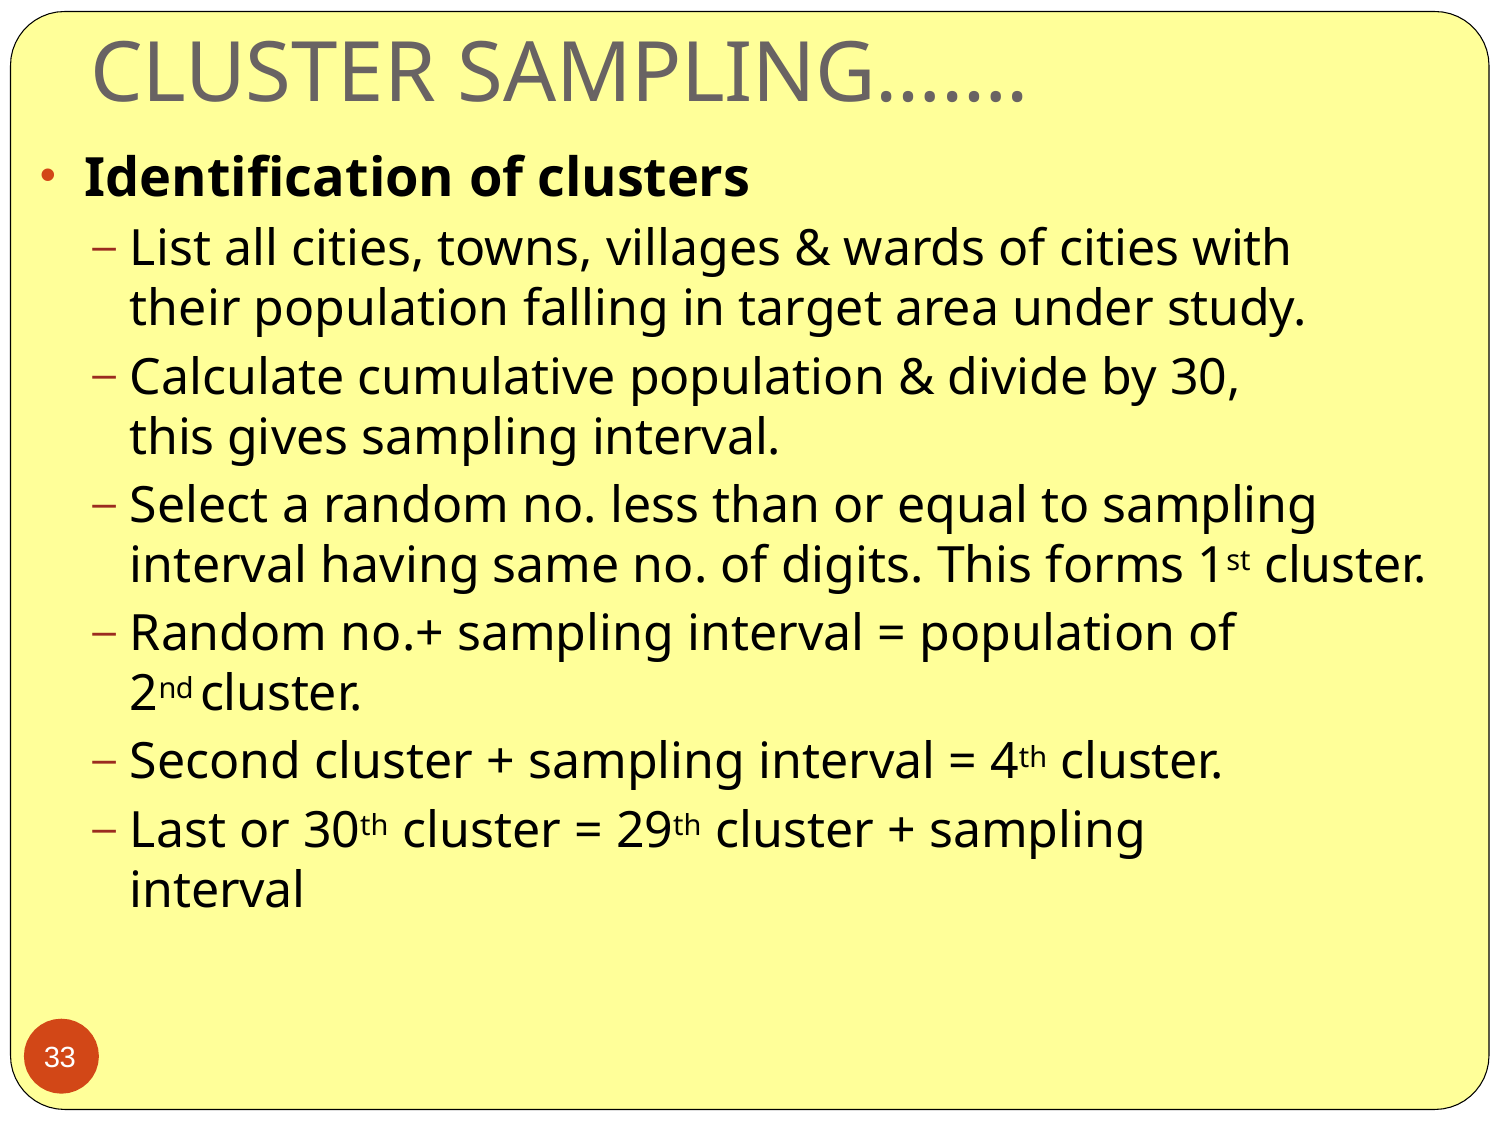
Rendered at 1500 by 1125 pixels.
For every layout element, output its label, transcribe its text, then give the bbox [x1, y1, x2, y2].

title CLUSTER SAMPLING……. [87, 16, 1077, 131]
text_box Identification of clusters List all cities, towns, villages & wards of cities with their population falling in target area under study. Calculate cumulative population & divide by 30, this gives sampling interval. Select a random no. less than or equal to sampling interval having same no. of digits. This forms 1st cluster. Random no.+ sampling interval = population of 2nd cluster. Second cluster + sampling interval = 4th cluster. Last or 30th cluster = 29th cluster + sampling interval [35, 131, 1441, 918]
text_box [23, 1018, 99, 1085]
slide_number 33 [37, 1038, 87, 1125]
